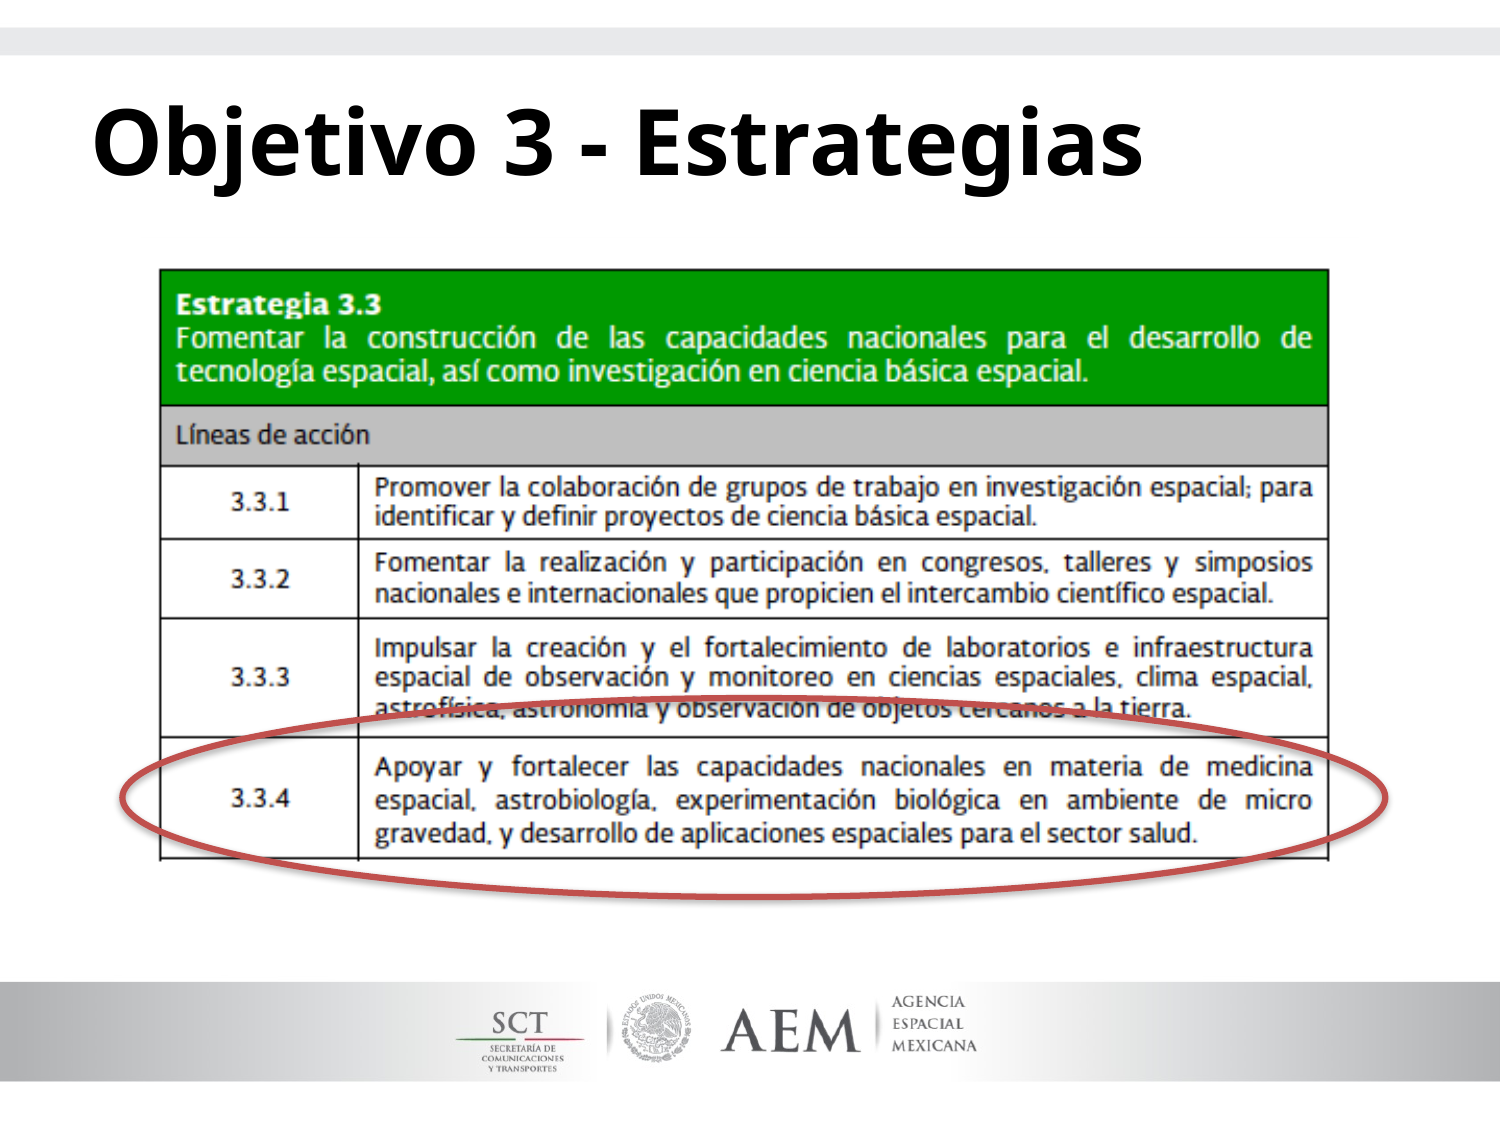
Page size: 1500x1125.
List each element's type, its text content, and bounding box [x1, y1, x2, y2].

text_box [121, 776, 136, 820]
title Objetivo 3 - Estrategias [75, 45, 1465, 233]
picture [0, 0, 1500, 1125]
text_box [1363, 770, 1387, 825]
